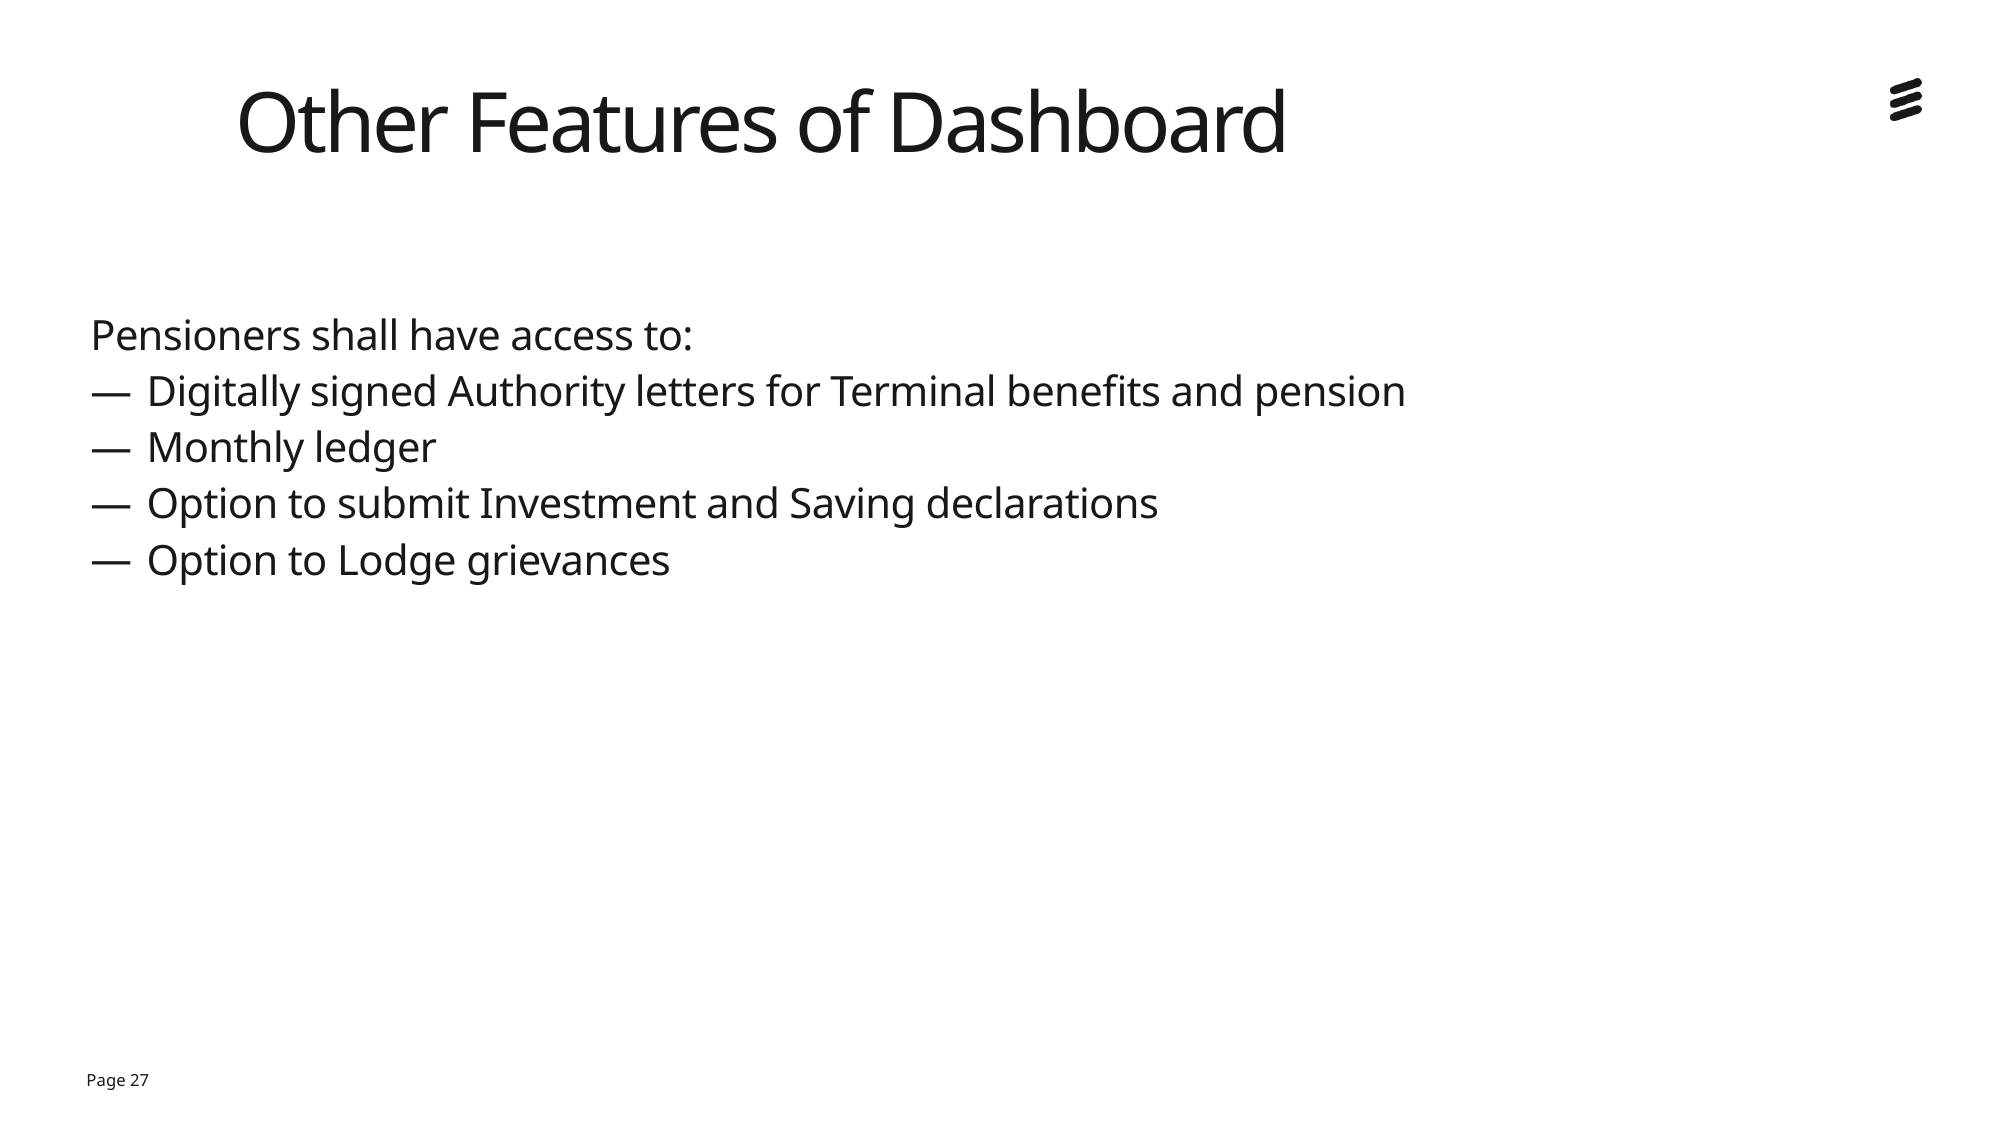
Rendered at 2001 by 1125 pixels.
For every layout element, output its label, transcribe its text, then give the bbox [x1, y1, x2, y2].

list Pensioners shall have access to: Digitally signed Authority letters for Terminal benefits and pension Monthly ledger Option to submit Investment and Saving declarations Option to Lodge grievances [78, 302, 1922, 1024]
title Other Features of Dashboard [78, 77, 1450, 256]
picture [1884, 78, 1927, 121]
